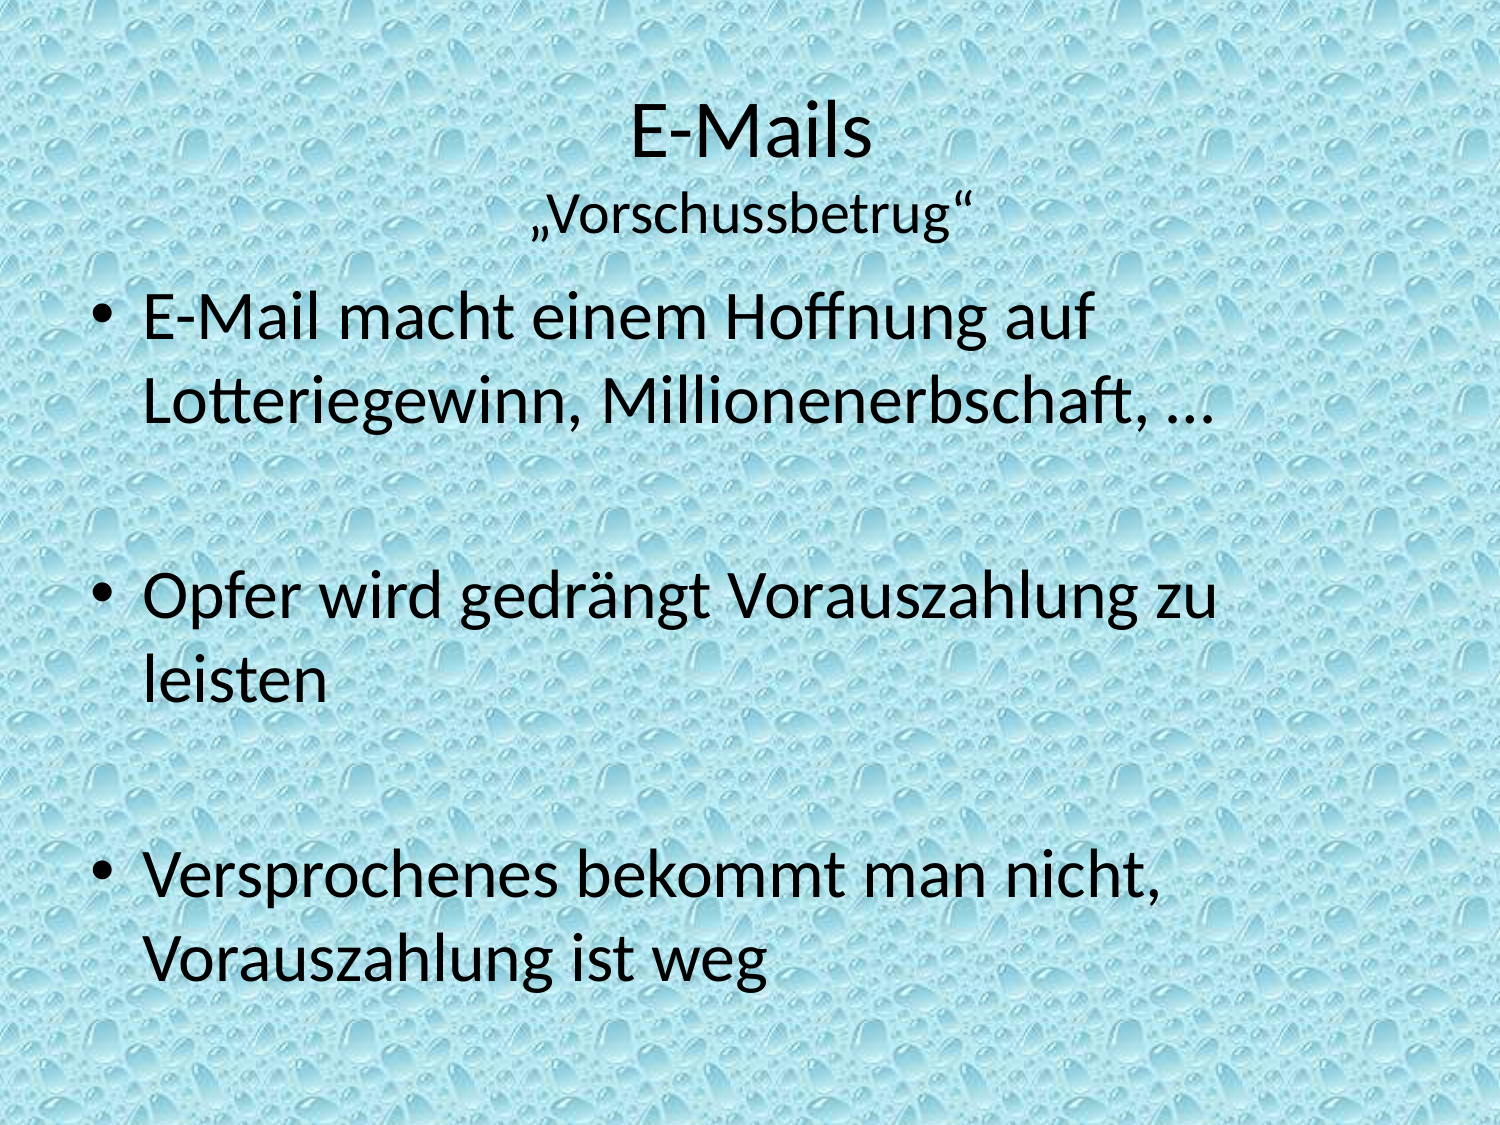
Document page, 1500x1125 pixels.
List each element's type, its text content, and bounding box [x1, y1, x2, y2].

picture [0, 0, 1500, 1125]
list E-Mail macht einem Hoffnung auf Lotteriegewinn, Millionenerbschaft, … Opfer wird gedrängt Vorauszahlung zu leisten Versprochenes bekommt man nicht, Vorauszahlung ist weg [75, 262, 1425, 1005]
title E-Mails „Vorschussbetrug“ [76, 66, 1427, 254]
